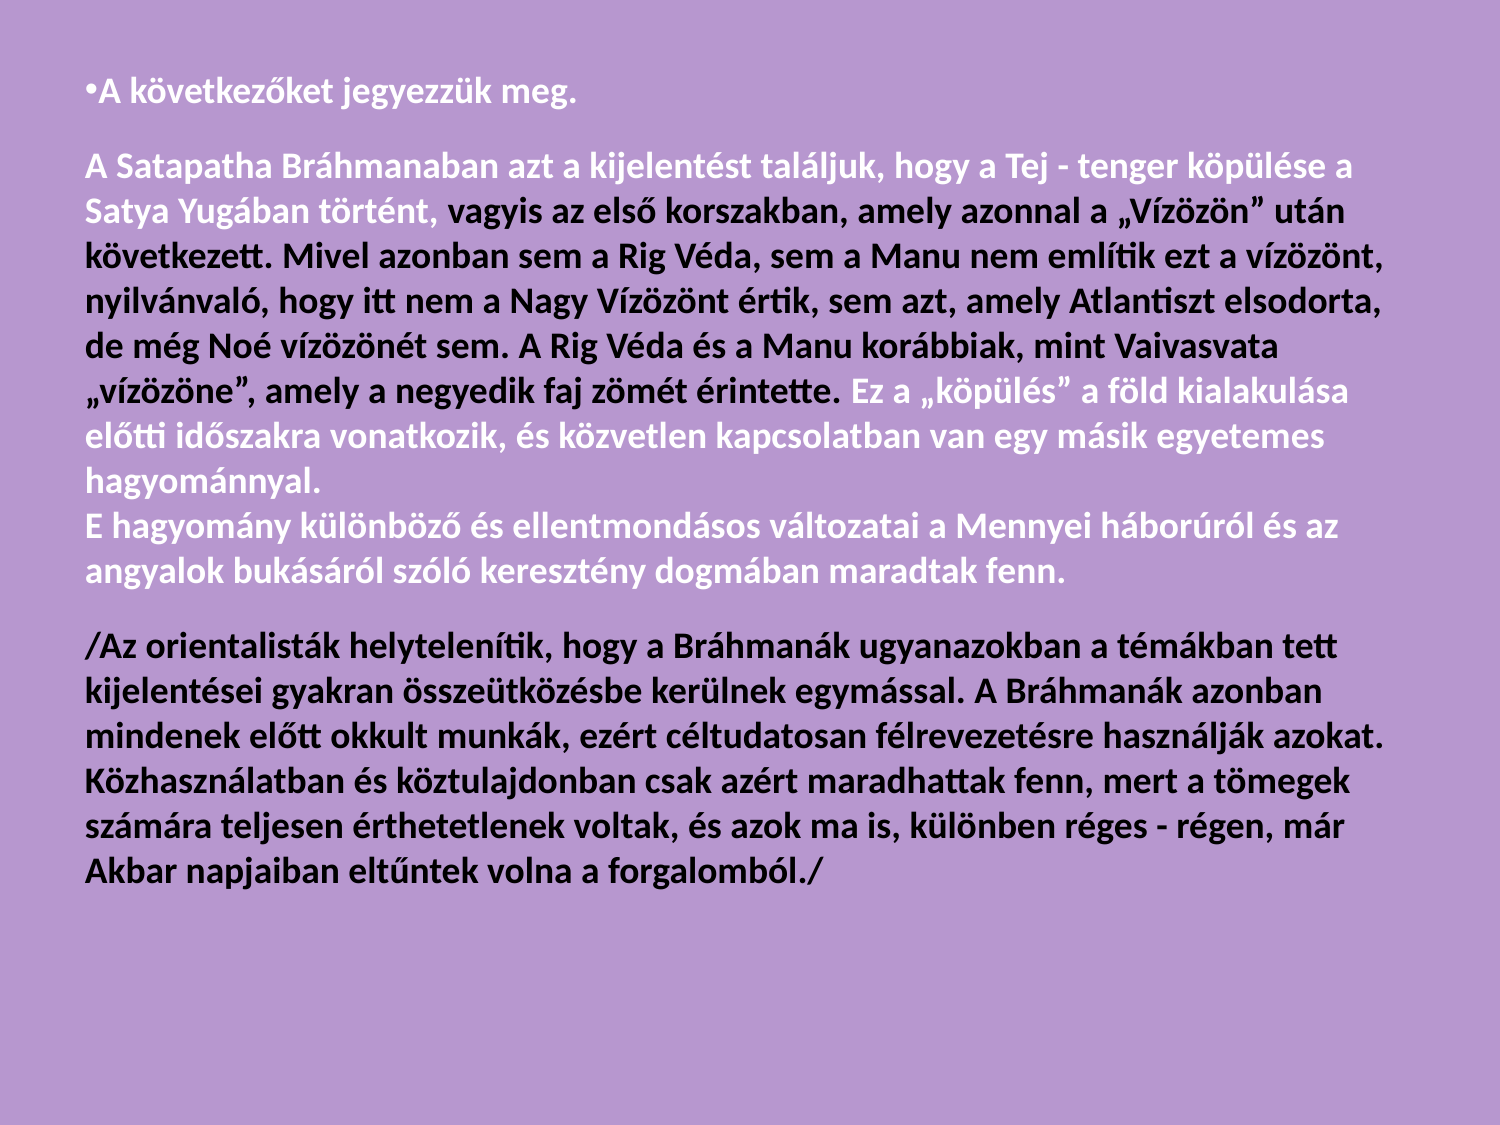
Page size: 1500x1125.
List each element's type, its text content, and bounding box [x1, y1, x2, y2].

text_box A következőket jegyezzük meg. A Satapatha Bráhmanaban azt a kijelentést találjuk, hogy a Tej - tenger köpülése a Satya Yugában történt, vagyis az első korszakban, amely azonnal a „Vízözön” után következett. Mivel azonban sem a Rig Véda, sem a Manu nem említik ezt a vízözönt, nyilvánvaló, hogy itt nem a Nagy Vízözönt értik, sem azt, amely Atlantiszt elsodorta, de még Noé vízözönét sem. A Rig Véda és a Manu korábbiak, mint Vaivasvata „vízözöne”, amely a negyedik faj zömét érintette. Ez a „köpülés” a föld kialakulása előtti időszakra vonatkozik, és közvetlen kapcsolatban van egy másik egyetemes hagyománnyal. E hagyomány különböző és ellentmondásos változatai a Mennyei háborúról és az angyalok bukásáról szóló keresztény dogmában maradtak fenn. /Az orientalisták helytelenítik, hogy a Bráhmanák ugyanazokban a témákban tett kijelentései gyakran összeütközésbe kerülnek egymással. A Bráhmanák azonban mindenek előtt okkult munkák, ezért céltudatosan félrevezetésre használják azokat. Közhasználatban és köztulajdonban csak azért maradhattak fenn, mert a tömegek számára teljesen érthetetlenek voltak, és azok ma is, különben réges - régen, már Akbar napjaiban eltűntek volna a forgalomból./ [70, 58, 1442, 899]
